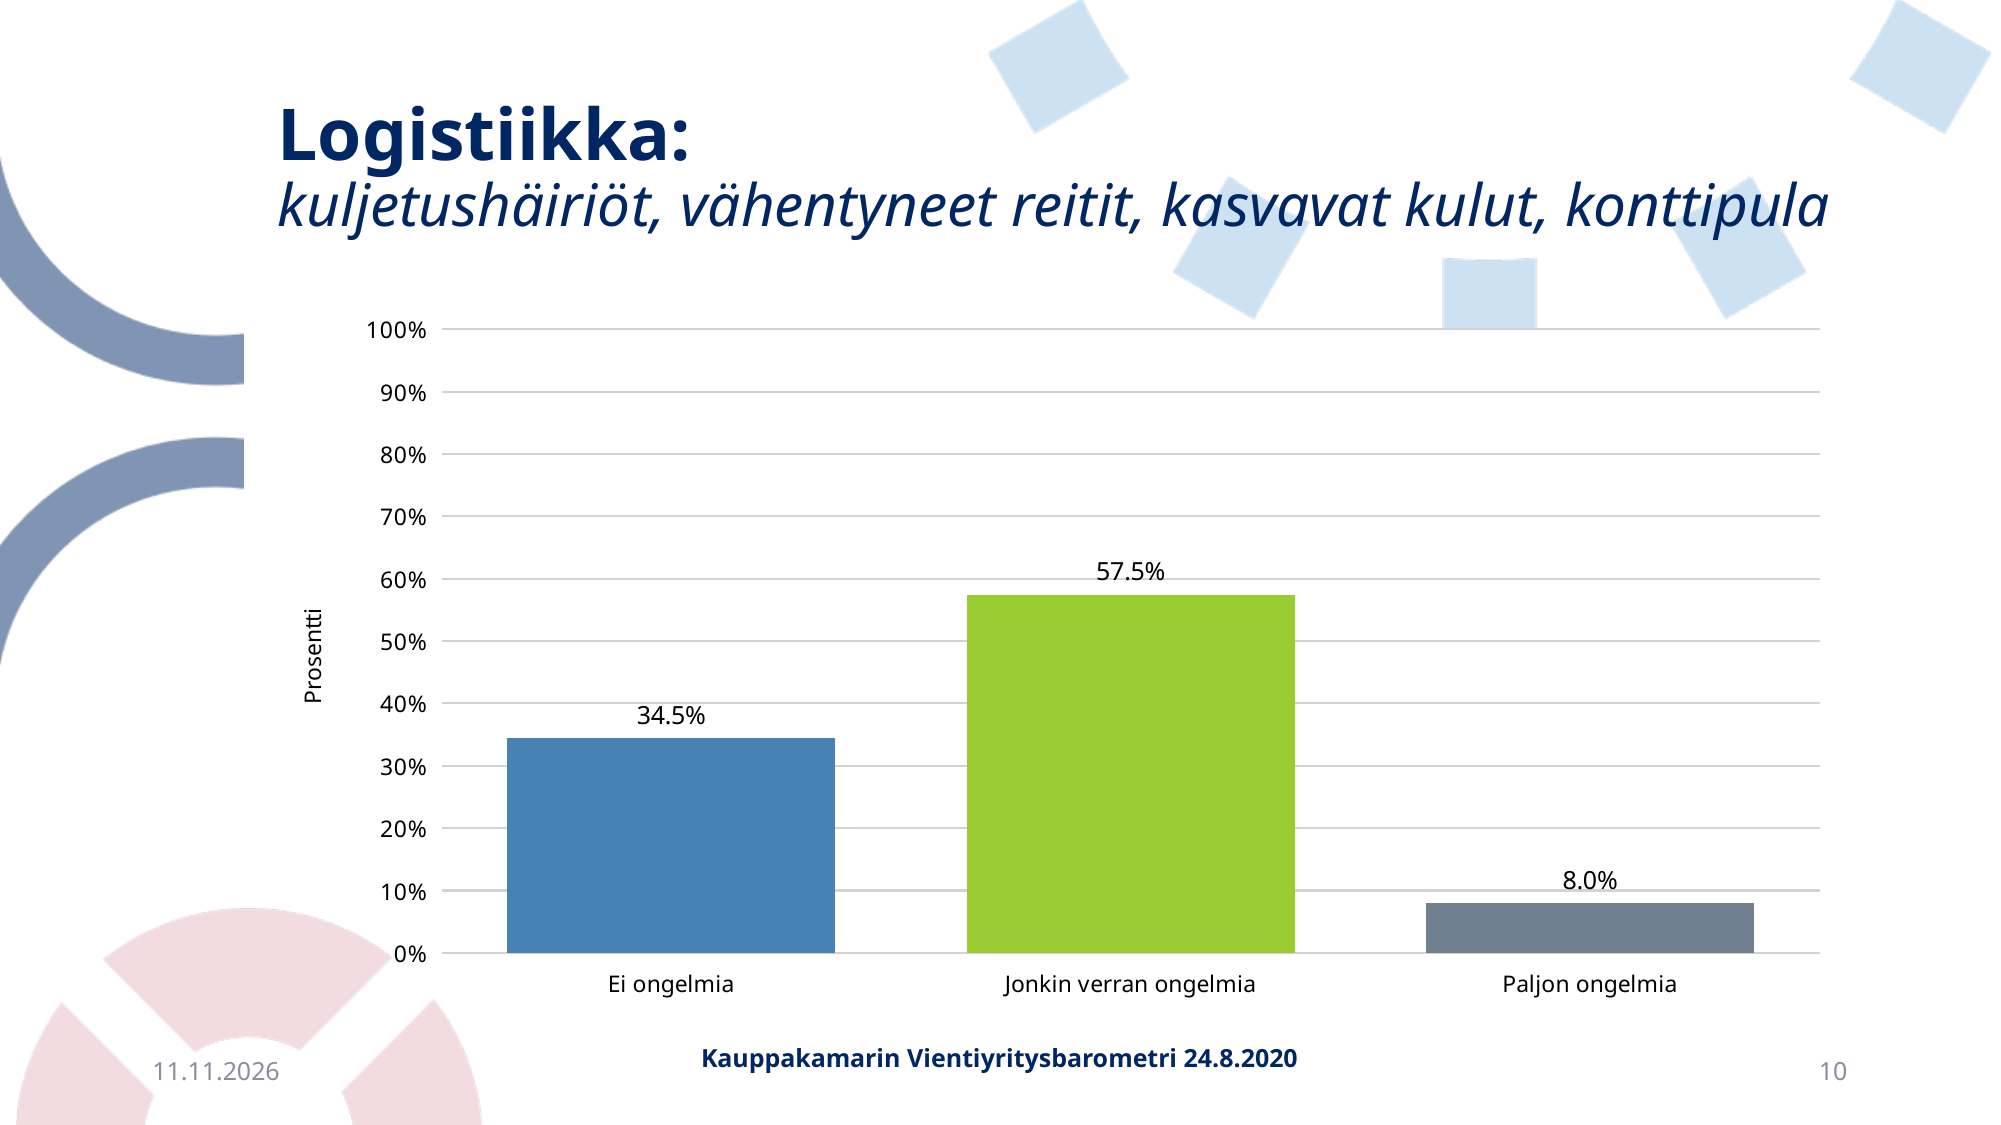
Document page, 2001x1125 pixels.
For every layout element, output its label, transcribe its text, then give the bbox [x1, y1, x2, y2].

chart [262, 299, 1852, 1014]
slide_number 10 [1412, 1042, 1863, 1103]
footer Kauppakamarin Vientiyritysbarometri 24.8.2020 [662, 1042, 1338, 1103]
picture [988, 0, 1992, 370]
picture [0, 155, 244, 668]
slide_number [137, 1042, 588, 1103]
picture [16, 907, 482, 1125]
title Logistiikka: kuljetushäiriöt, vähentyneet reitit, kasvavat kulut, konttipula [262, 59, 1852, 278]
